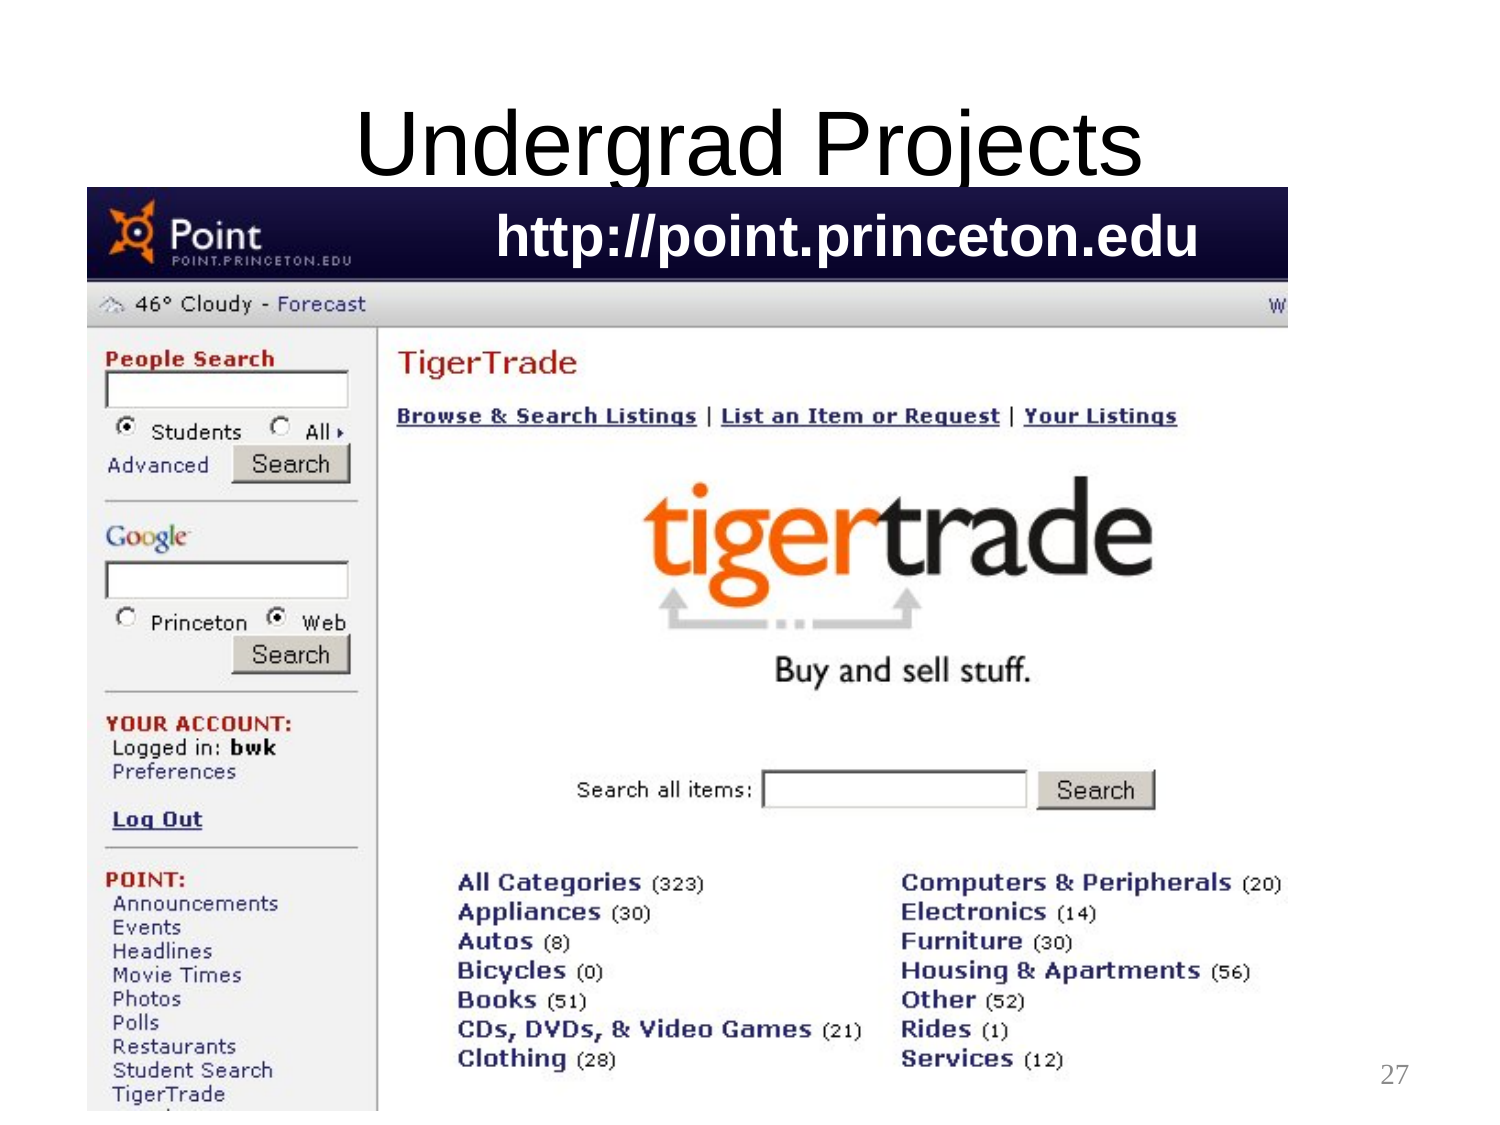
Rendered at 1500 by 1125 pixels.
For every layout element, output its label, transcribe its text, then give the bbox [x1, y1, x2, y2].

picture [87, 187, 1288, 1112]
slide_number 27 [1291, 1042, 1425, 1103]
title Undergrad Projects [75, 45, 1425, 233]
